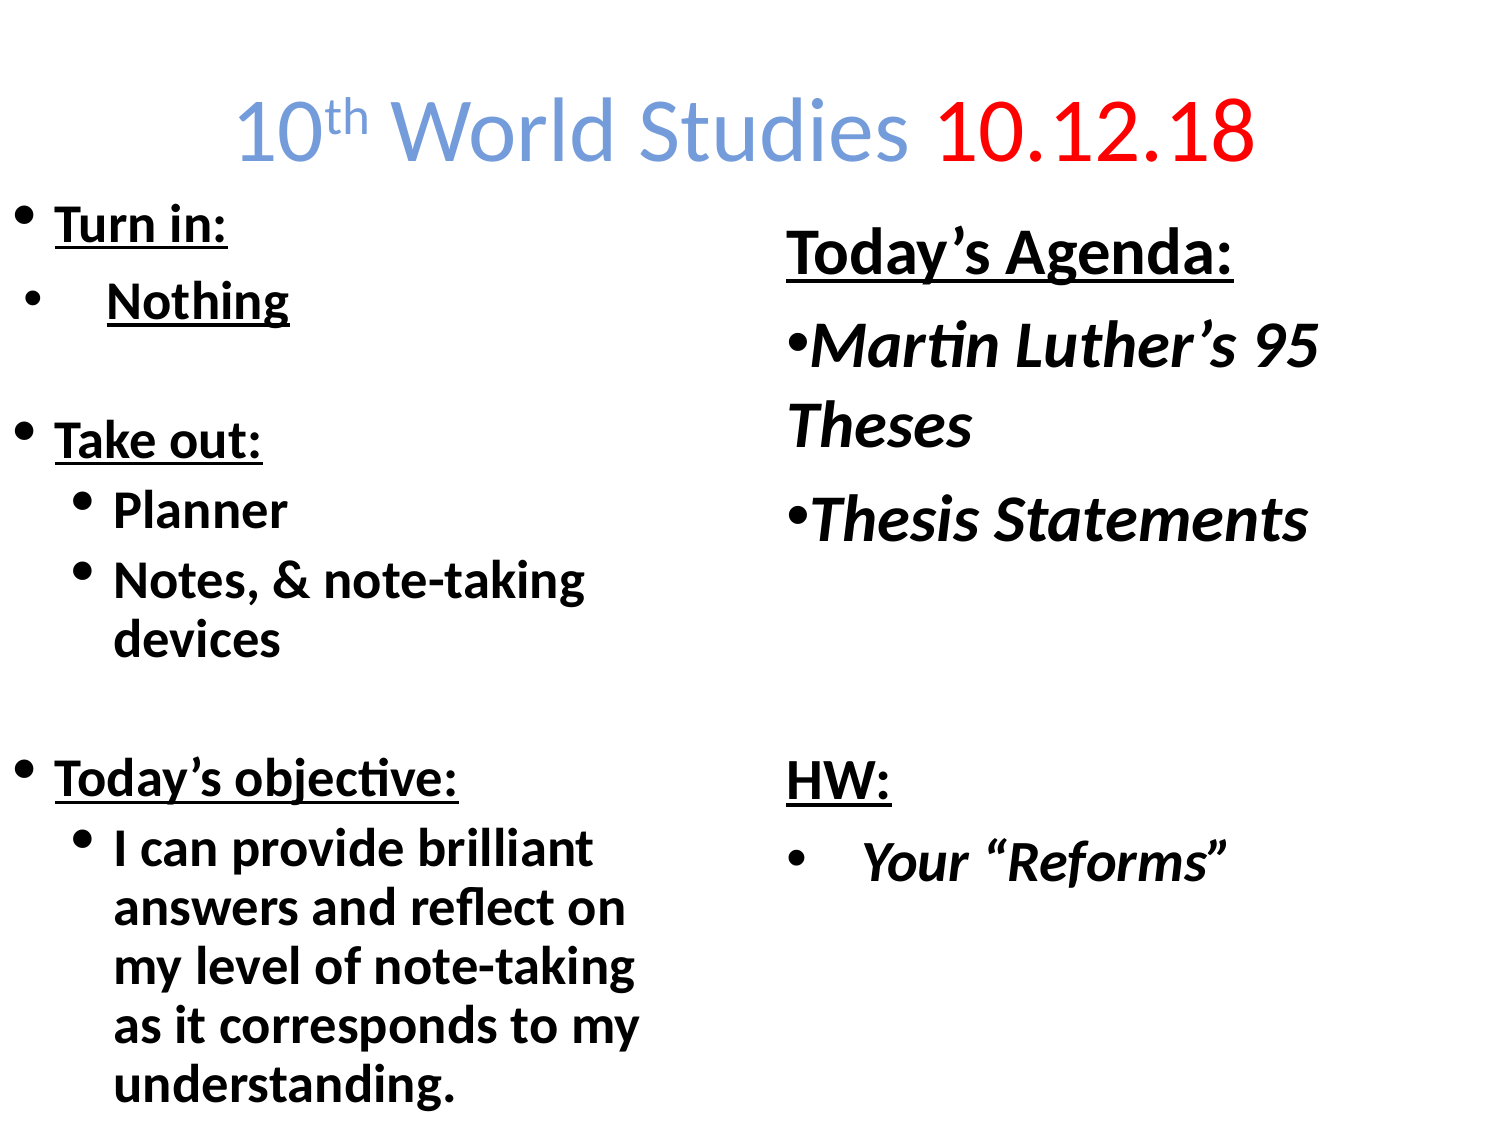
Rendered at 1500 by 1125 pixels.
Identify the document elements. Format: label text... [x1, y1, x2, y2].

title 10th World Studies 10.12.18 [0, 37, 1410, 213]
list Today’s Agenda: Martin Luther’s 95 Theses Thesis Statements HW: Your “Reforms” [761, 200, 1500, 1125]
list Turn in: Nothing Take out: Planner Notes, & note-taking devices Today’s objective: I can provide brilliant answers and reflect on my level of note-taking as it corresponds to my understanding. [0, 187, 713, 1125]
